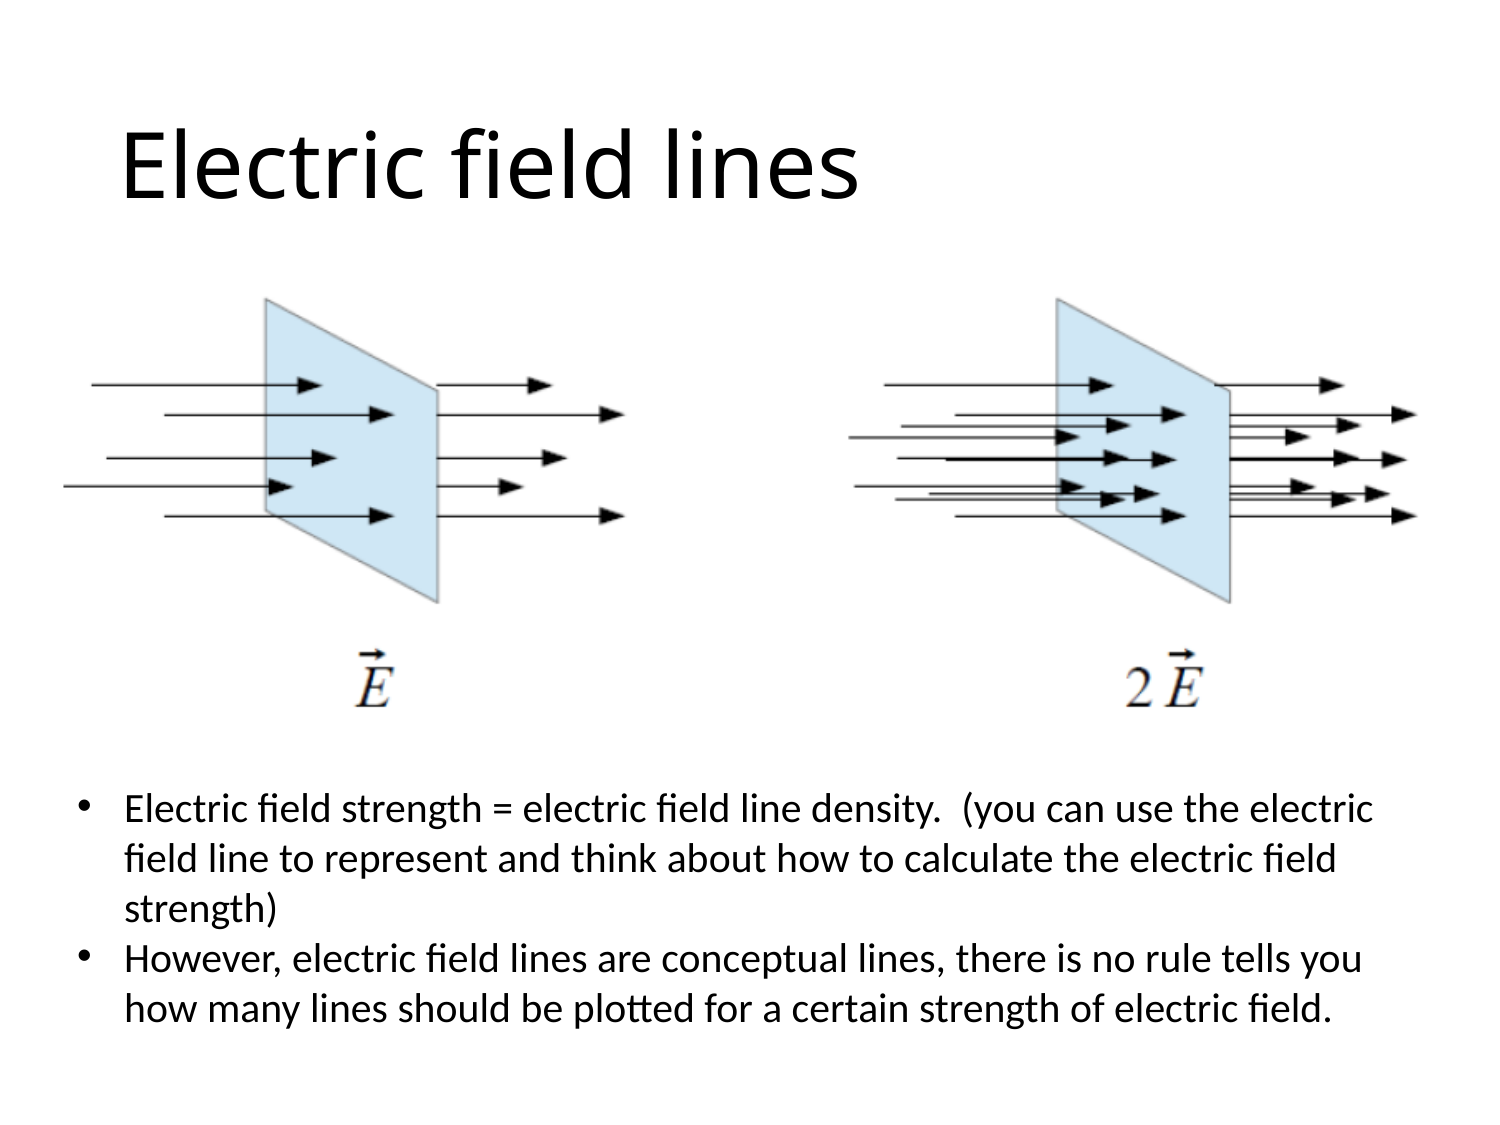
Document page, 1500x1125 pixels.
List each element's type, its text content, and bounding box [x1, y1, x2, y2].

title Electric field lines [103, 59, 1397, 267]
text_box Electric field strength = electric field line density. (you can use the electric field line to represent and think about how to calculate the electric field strength) However, electric field lines are conceptual lines, there is no rule tells you how many lines should be plotted for a certain strength of electric field. [62, 773, 1438, 1039]
picture [29, 267, 1451, 741]
